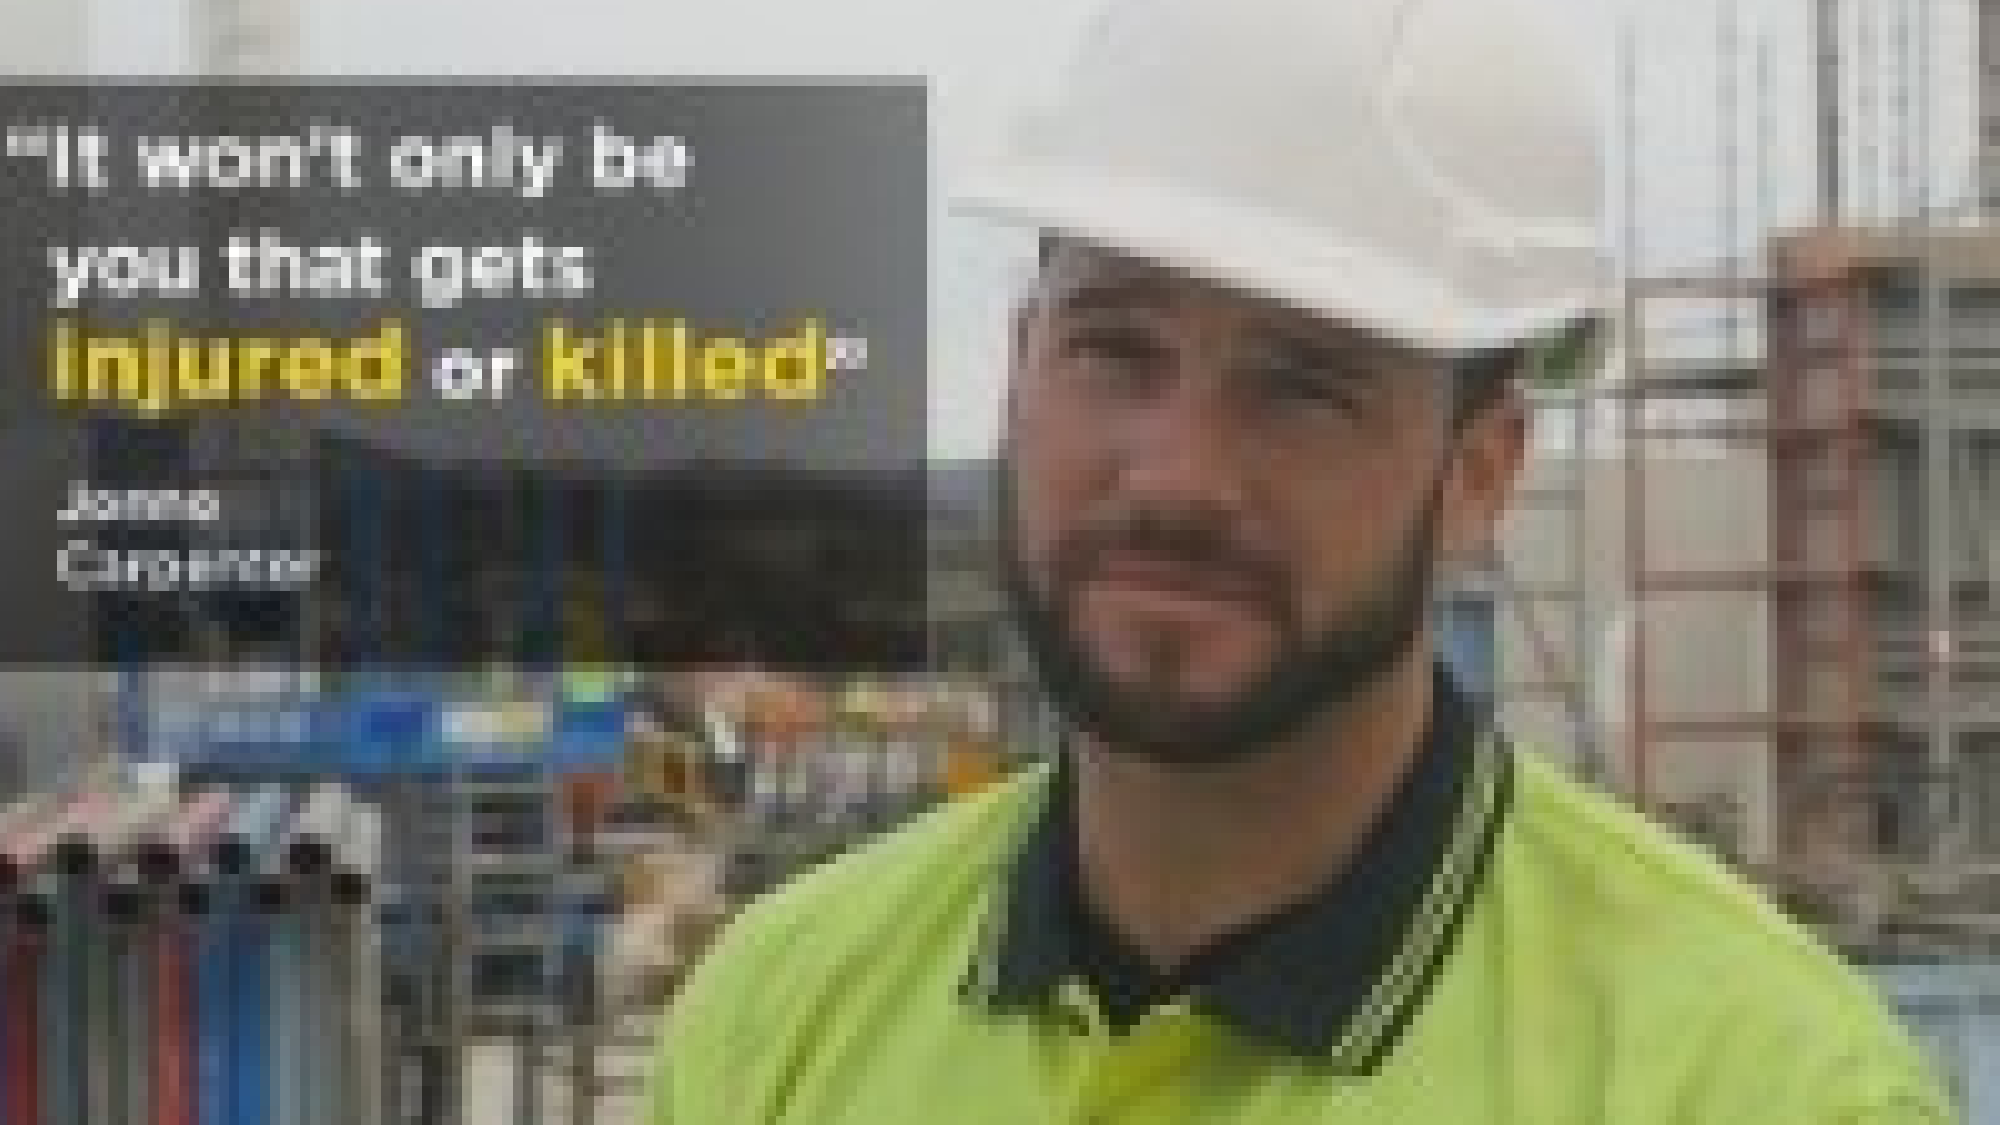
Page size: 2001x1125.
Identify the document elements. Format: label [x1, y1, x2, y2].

text_box [0, 0, 2000, 1125]
